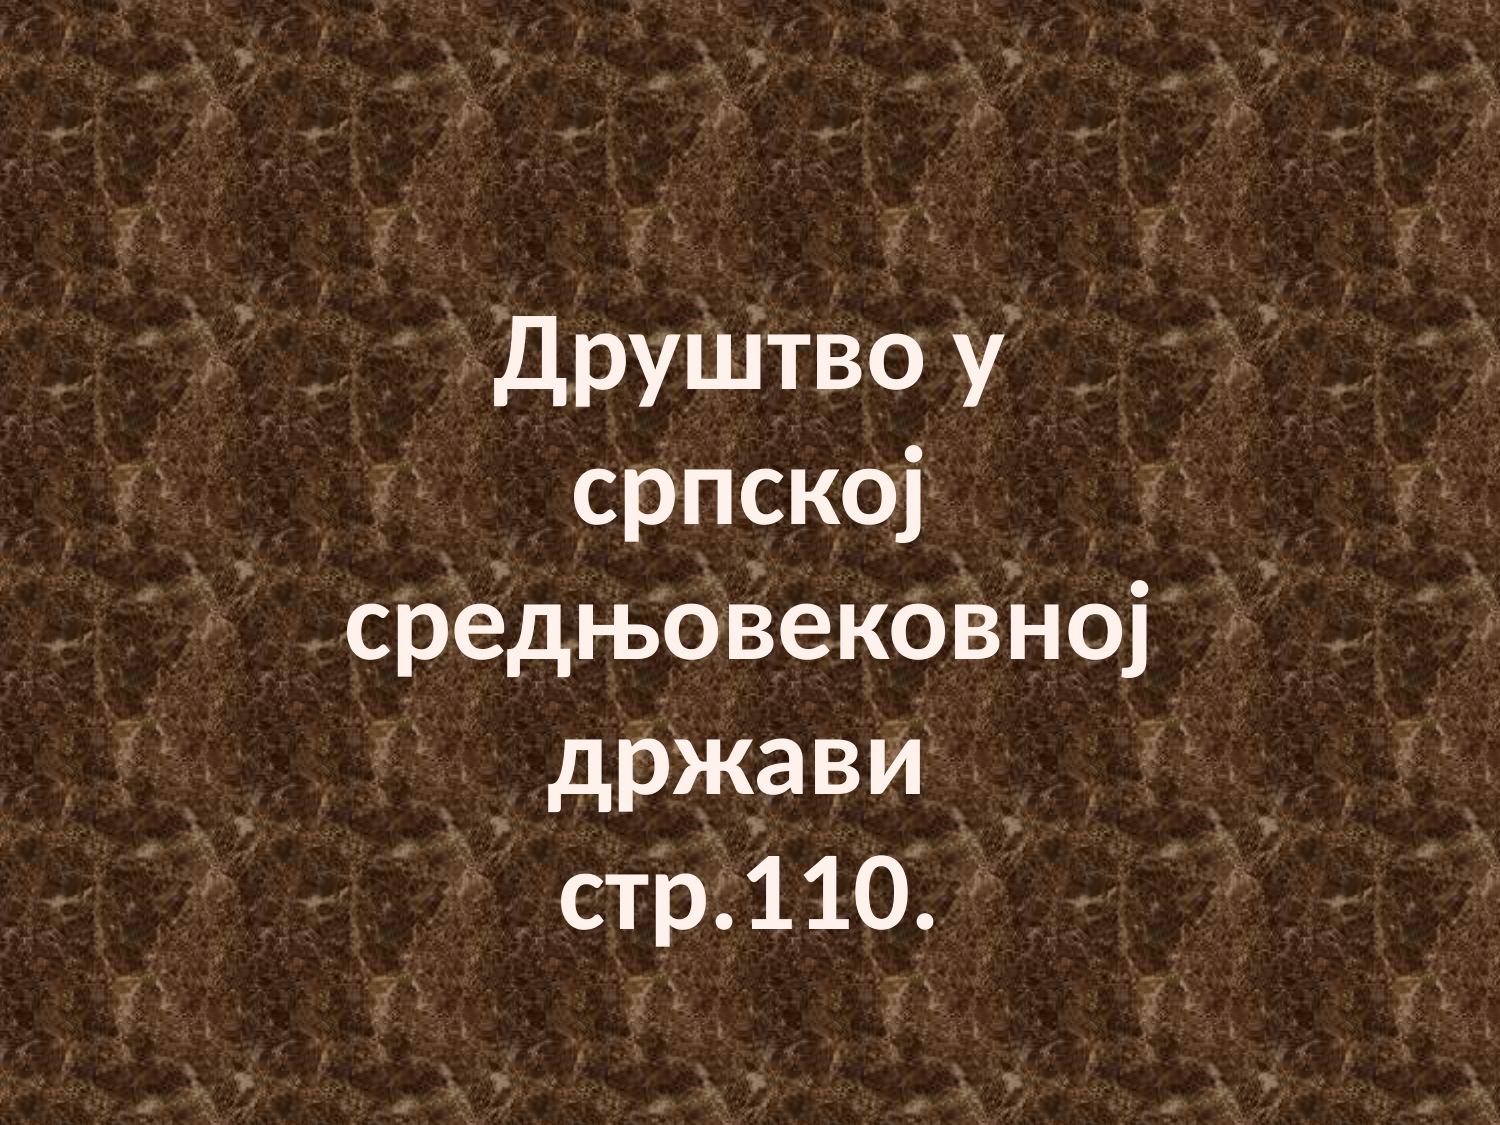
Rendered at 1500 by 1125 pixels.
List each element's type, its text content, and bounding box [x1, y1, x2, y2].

picture [0, 0, 1500, 1125]
text_box Друштво у српској средњовековној држави стр.110. [295, 269, 1205, 960]
